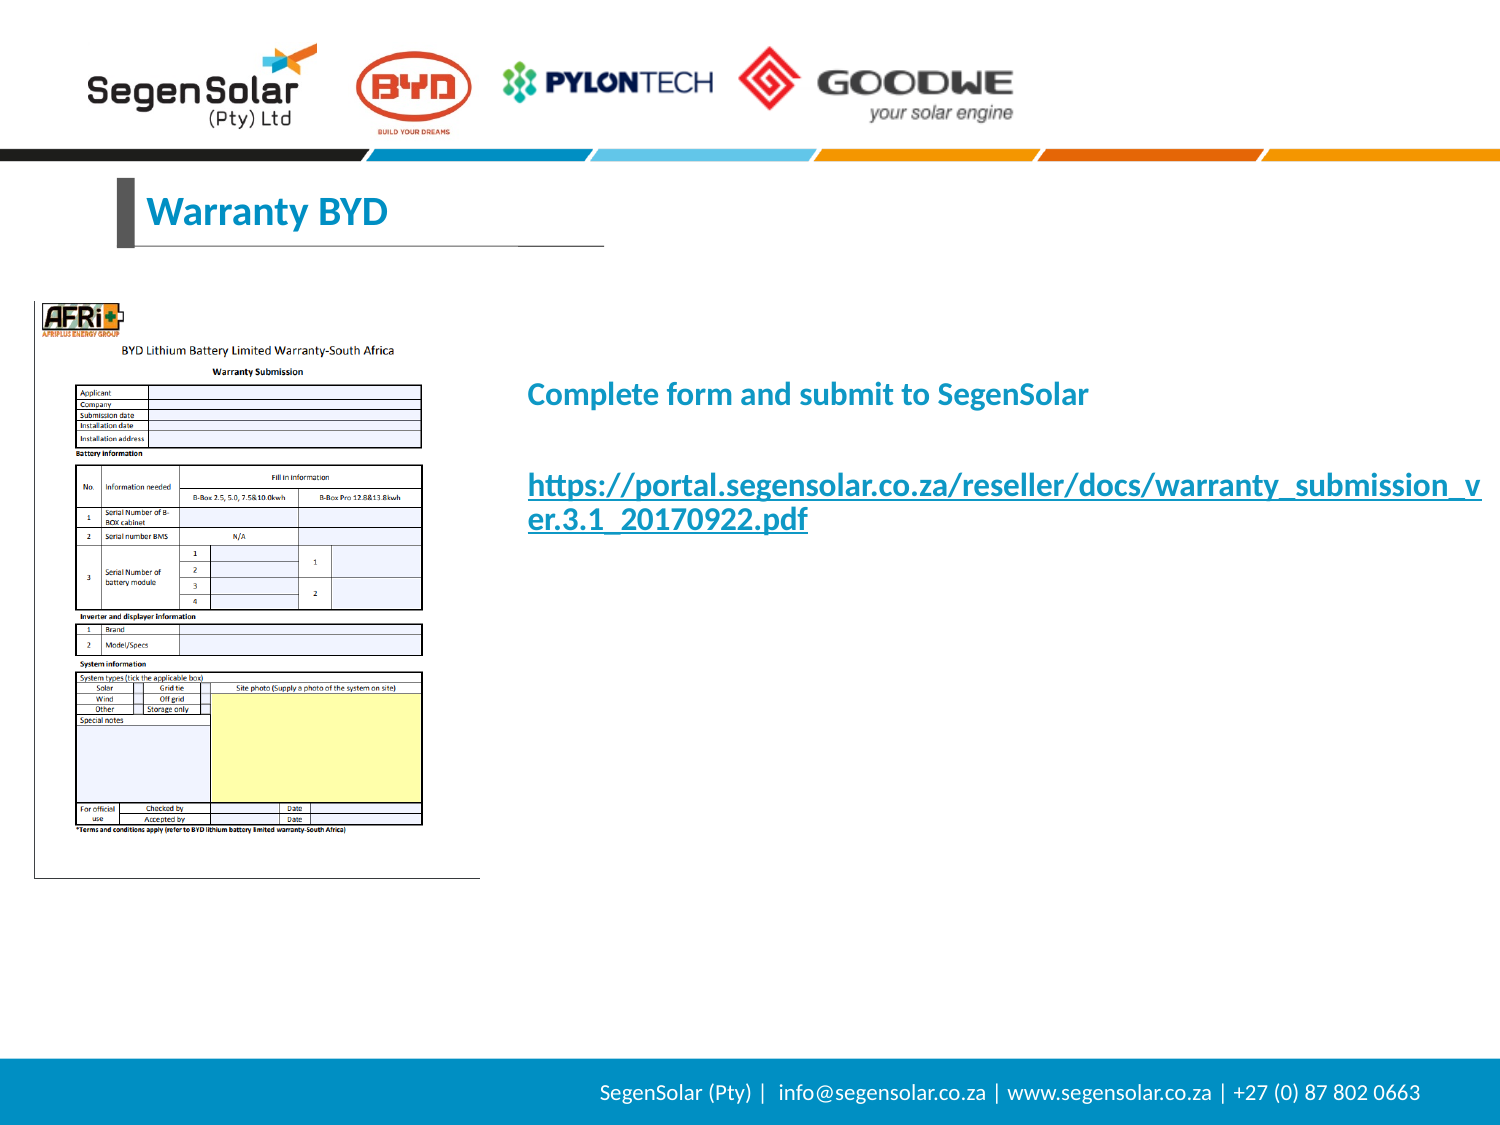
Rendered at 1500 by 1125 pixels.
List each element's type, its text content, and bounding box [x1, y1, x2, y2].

text_box Warranty BYD [146, 177, 1104, 235]
text_box [116, 177, 135, 246]
list Complete form and submit to SegenSolar https://portal.segensolar.co.za/reseller/docs/warranty_submission_ver.3.1_20170922.pdf [525, 372, 1483, 881]
picture [737, 42, 1019, 131]
picture [0, 18, 1500, 1051]
picture [88, 42, 317, 130]
